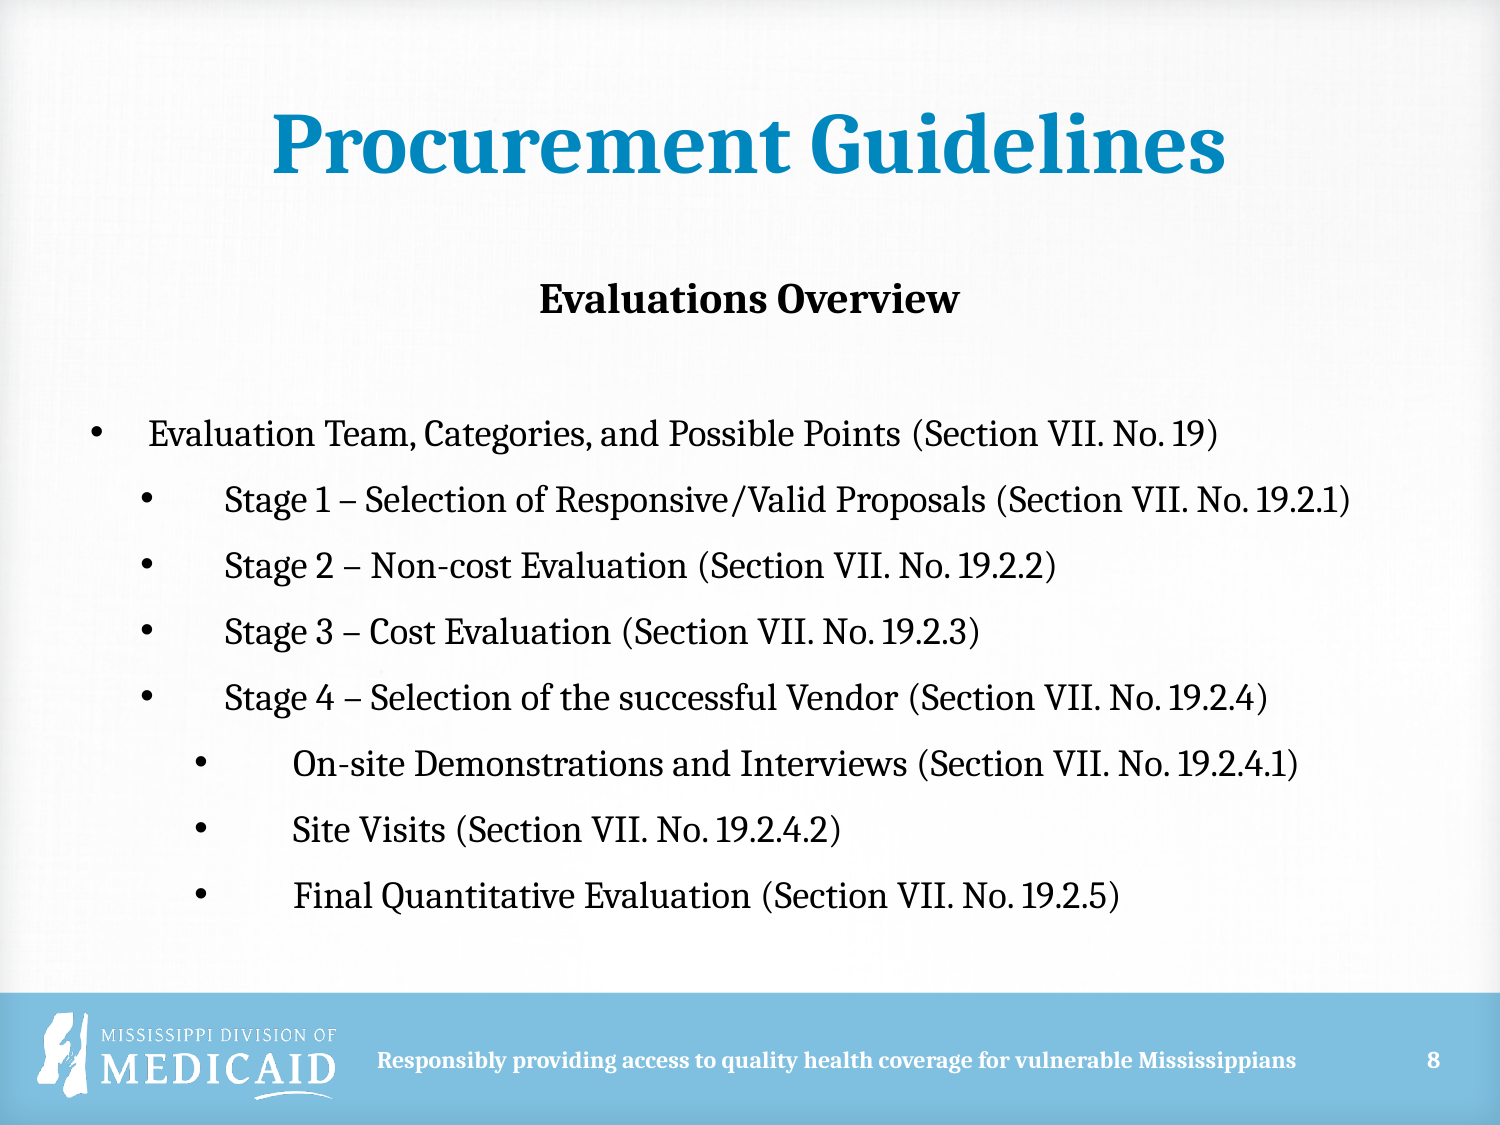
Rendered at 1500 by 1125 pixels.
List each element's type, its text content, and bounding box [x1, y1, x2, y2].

picture [0, 0, 1500, 1125]
list Evaluations Overview Evaluation Team, Categories, and Possible Points (Section VII. No. 19) Stage 1 – Selection of Responsive/Valid Proposals (Section VII. No. 19.2.1) Stage 2 – Non-cost Evaluation (Section VII. No. 19.2.2) Stage 3 – Cost Evaluation (Section VII. No. 19.2.3) Stage 4 – Selection of the successful Vendor (Section VII. No. 19.2.4) On-site Demonstrations and Interviews (Section VII. No. 19.2.4.1) Site Visits (Section VII. No. 19.2.4.2) Final Quantitative Evaluation (Section VII. No. 19.2.5) [75, 262, 1425, 938]
title Procurement Guidelines [75, 45, 1425, 233]
